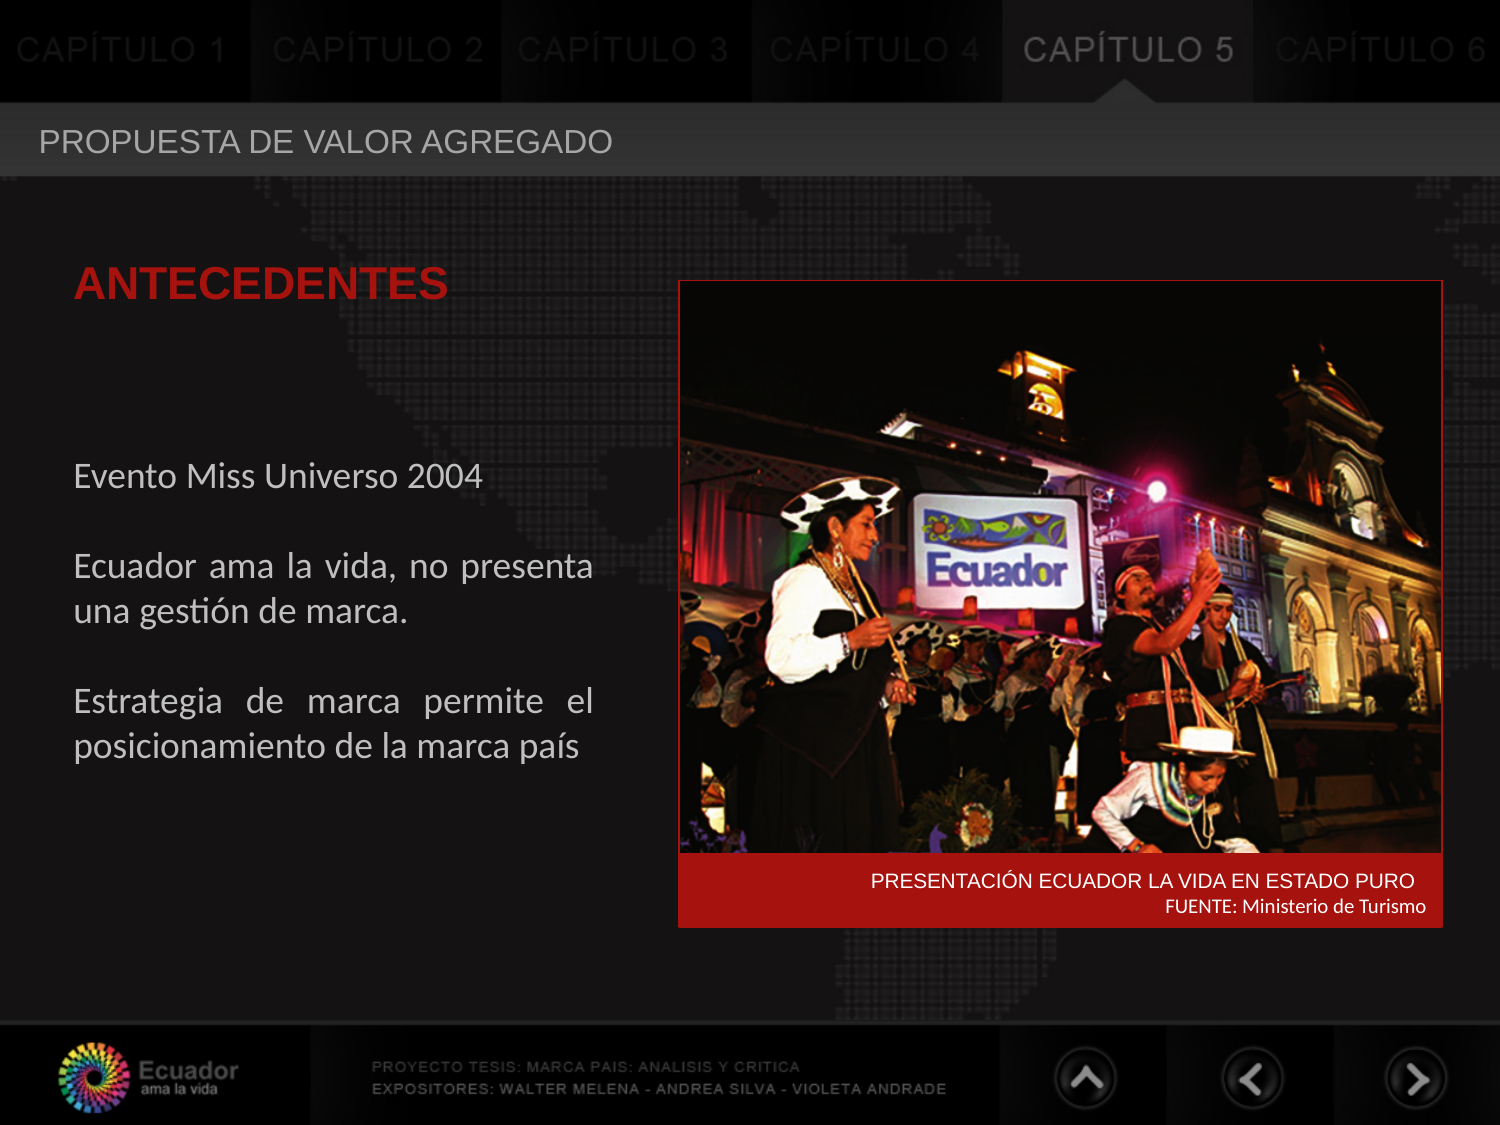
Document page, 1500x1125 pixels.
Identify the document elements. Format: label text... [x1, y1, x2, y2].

picture [0, 0, 1500, 1125]
text_box [1205, 1029, 1314, 1125]
title PROPUESTA DE VALOR AGREGADO [23, 105, 1184, 174]
text_box [1357, 1029, 1467, 1125]
text_box [1029, 1029, 1139, 1125]
